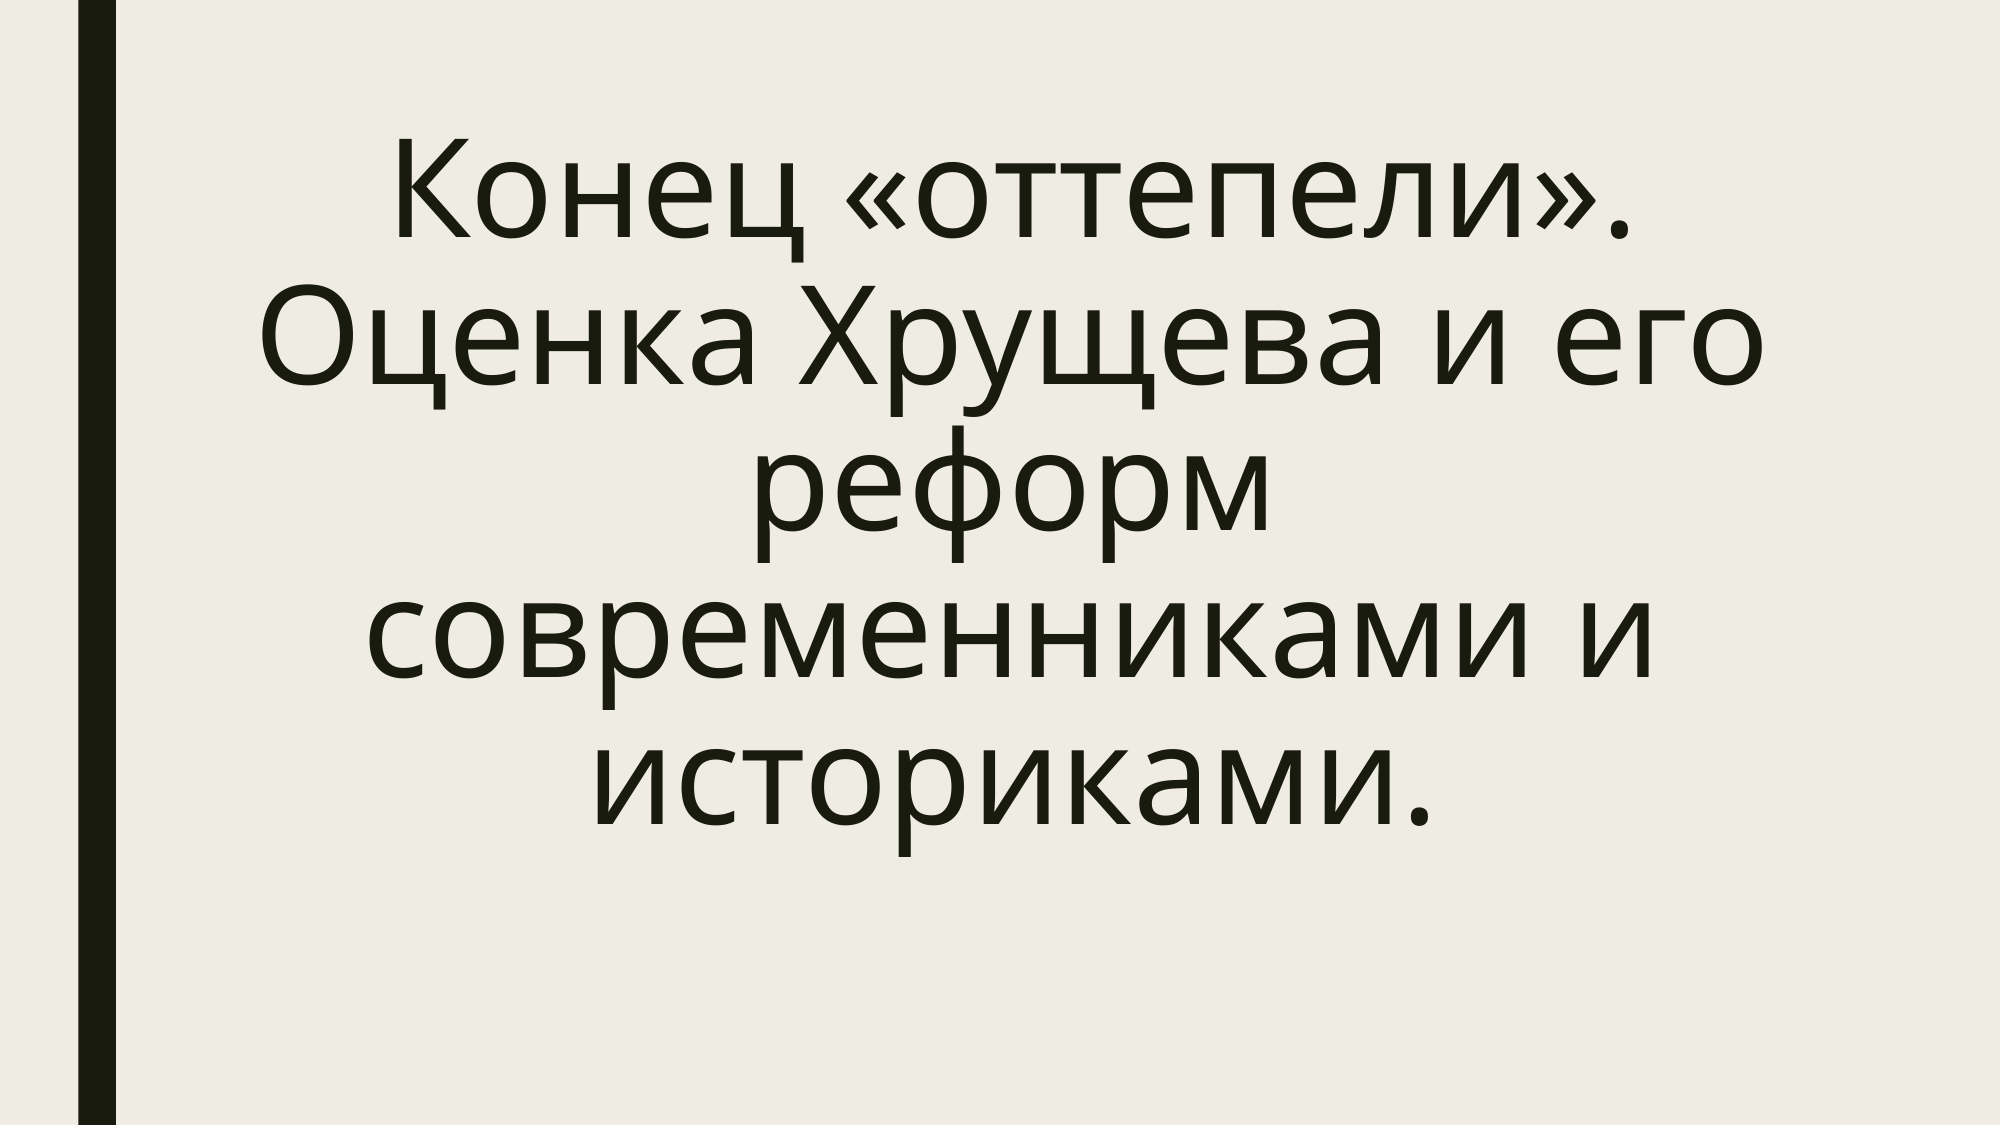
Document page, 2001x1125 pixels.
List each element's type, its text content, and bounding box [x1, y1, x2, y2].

title Конец «оттепели». Оценка Хрущева и его реформ современниками и историками. [225, 112, 1800, 357]
